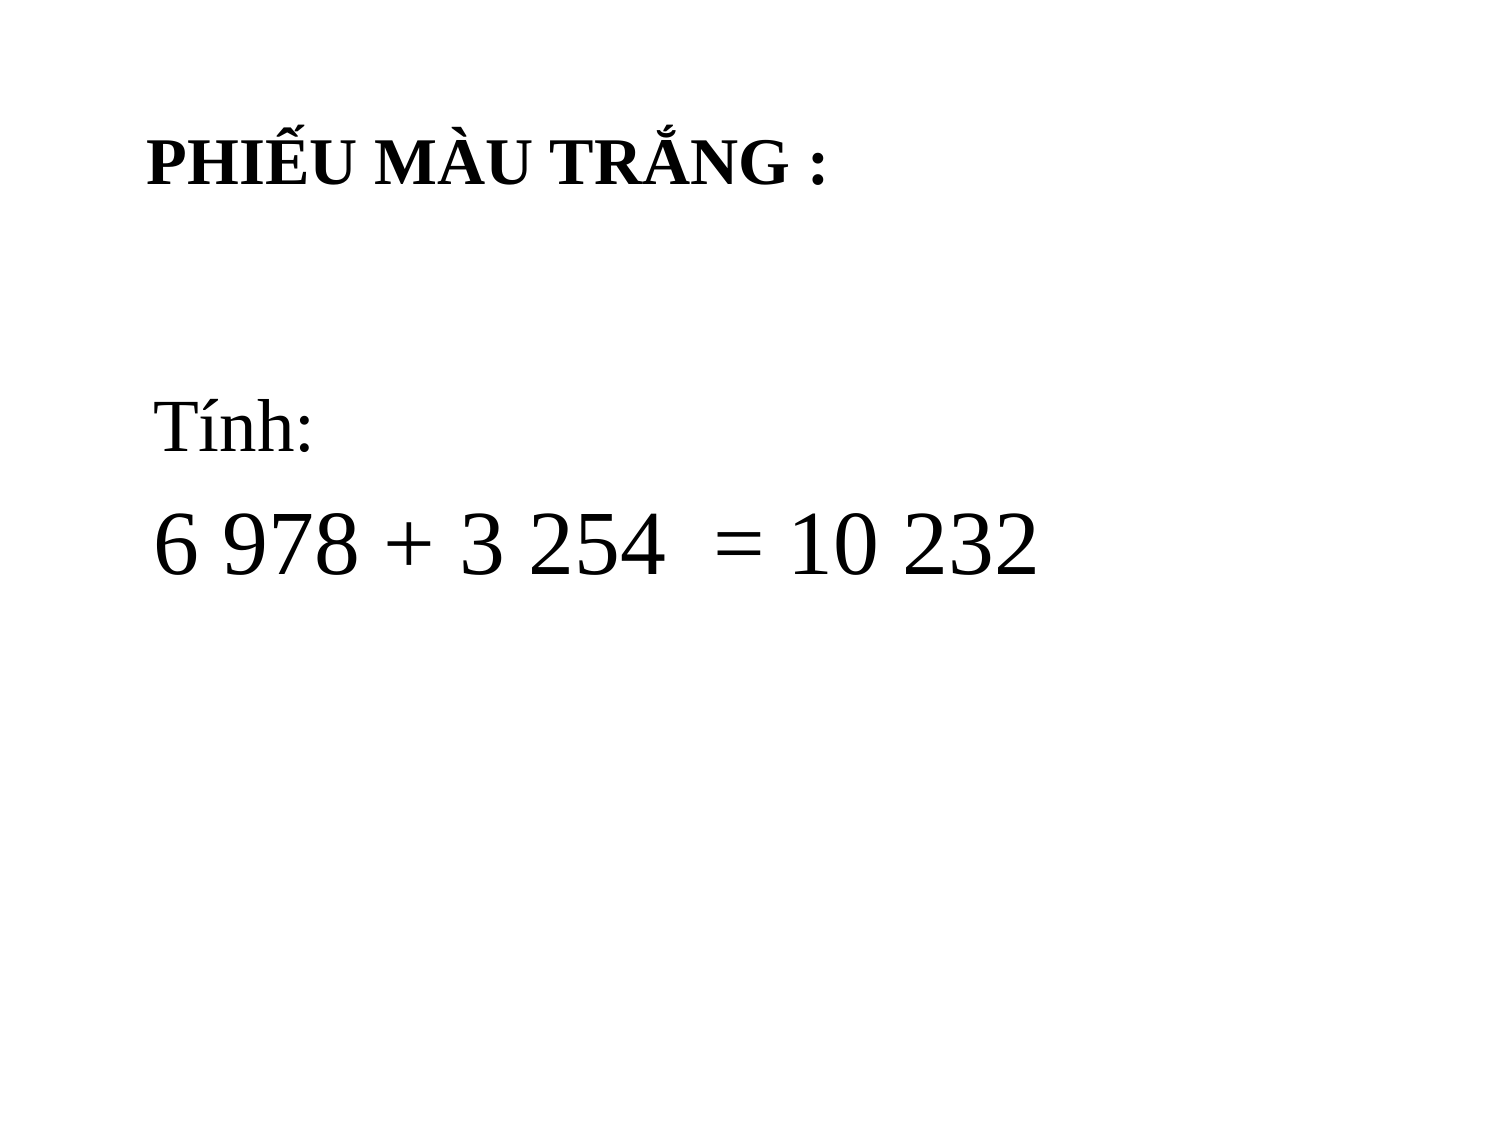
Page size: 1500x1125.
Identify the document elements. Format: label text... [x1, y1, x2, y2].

text_box 6 978 + 3 254 = [138, 475, 749, 601]
text_box PHIẾU MÀU TRẮNG : [131, 110, 1223, 206]
text_box Tính: [138, 369, 520, 475]
text_box 10 232 [749, 475, 1095, 601]
